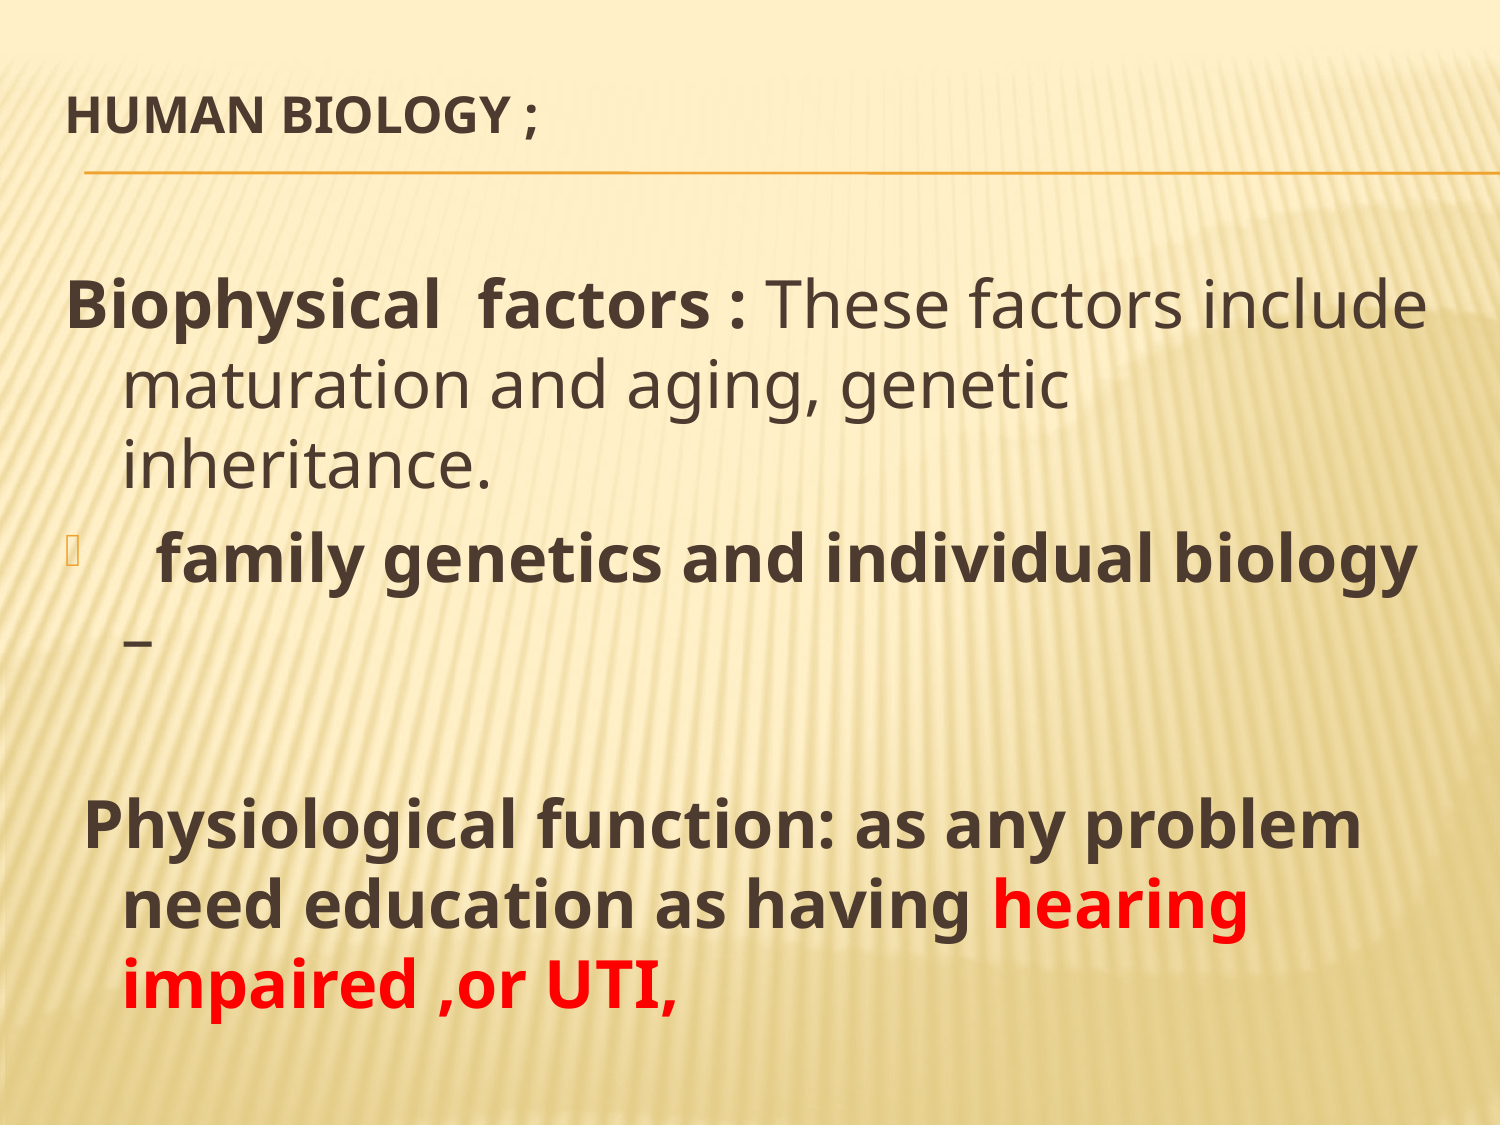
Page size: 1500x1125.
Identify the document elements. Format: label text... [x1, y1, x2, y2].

title Human biology ; [50, 75, 1475, 213]
list Biophysical factors : These factors include maturation and aging, genetic inheritance. family genetics and individual biology – Physiological function: as any problem need education as having hearing impaired ,or UTI, [50, 254, 1475, 998]
